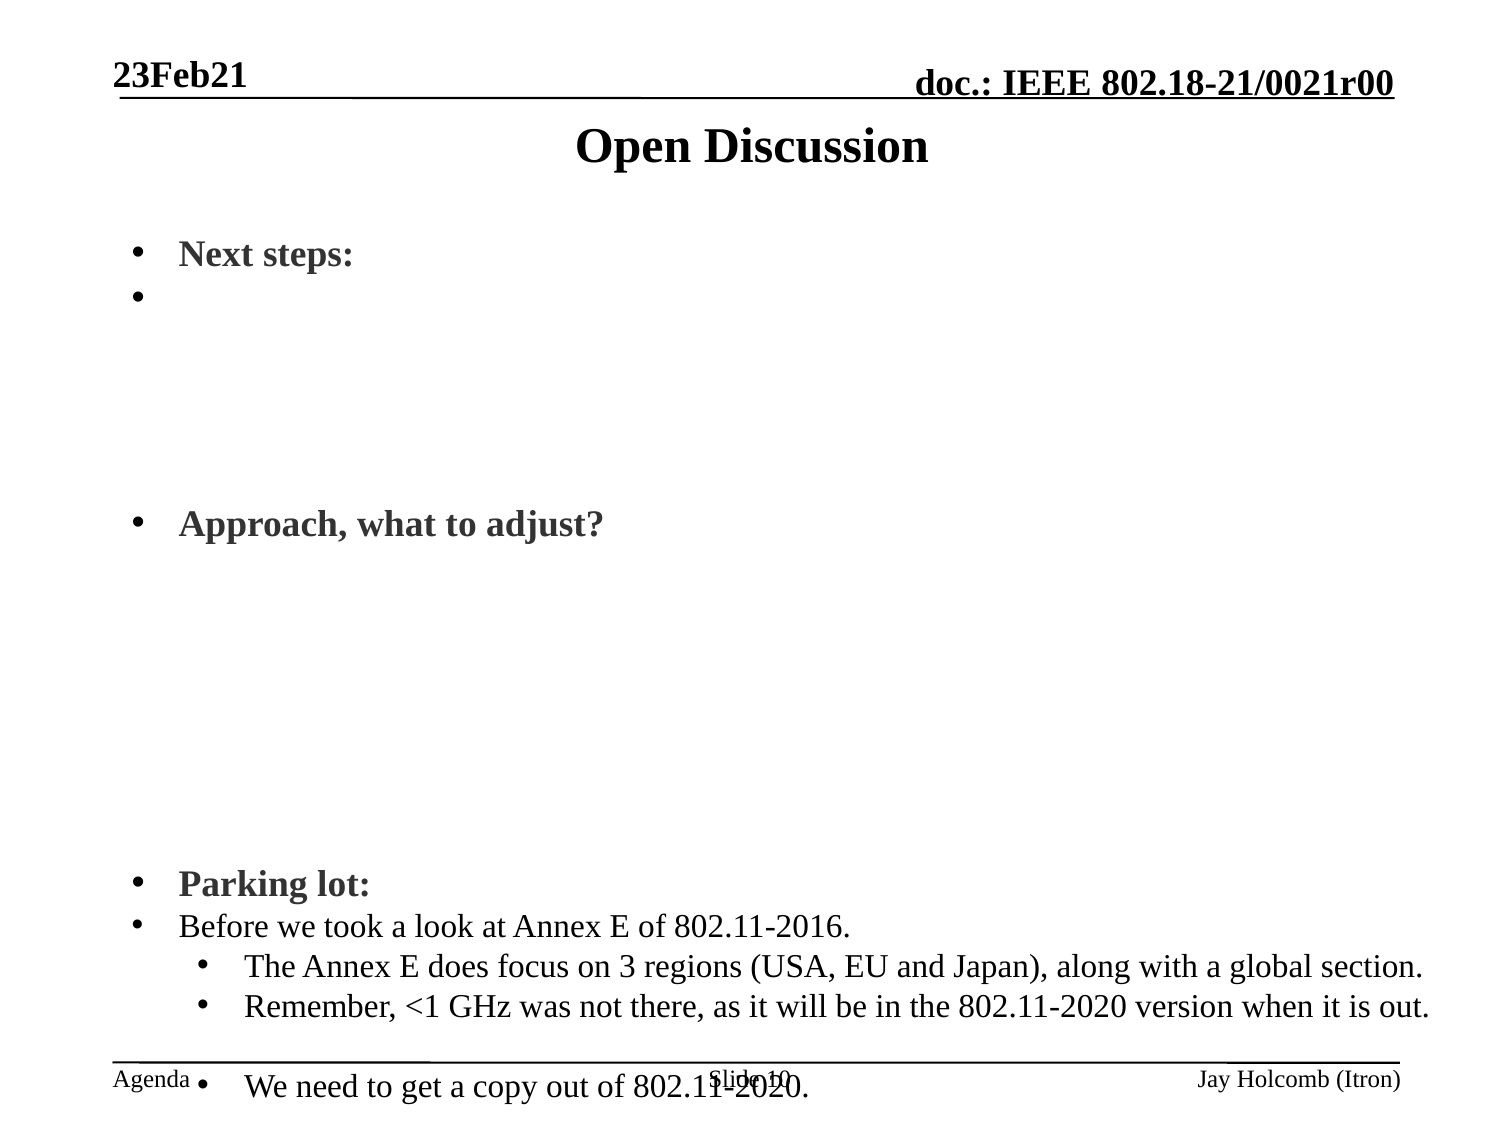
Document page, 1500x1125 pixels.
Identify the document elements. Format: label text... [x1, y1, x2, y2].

list Next steps: Approach, what to adjust? Parking lot: Before we took a look at Annex E of 802.11-2016. The Annex E does focus on 3 regions (USA, EU and Japan), along with a global section. Remember, <1 GHz was not there, as it will be in the 802.11-2020 version when it is out. We need to get a copy out of 802.11-2020. [116, 176, 1455, 1076]
slide_number Slide 10 [699, 1076, 800, 1123]
footer Jay Holcomb (Itron) [878, 1076, 1402, 1093]
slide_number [112, 49, 488, 95]
title Open Discussion [114, 103, 1390, 182]
